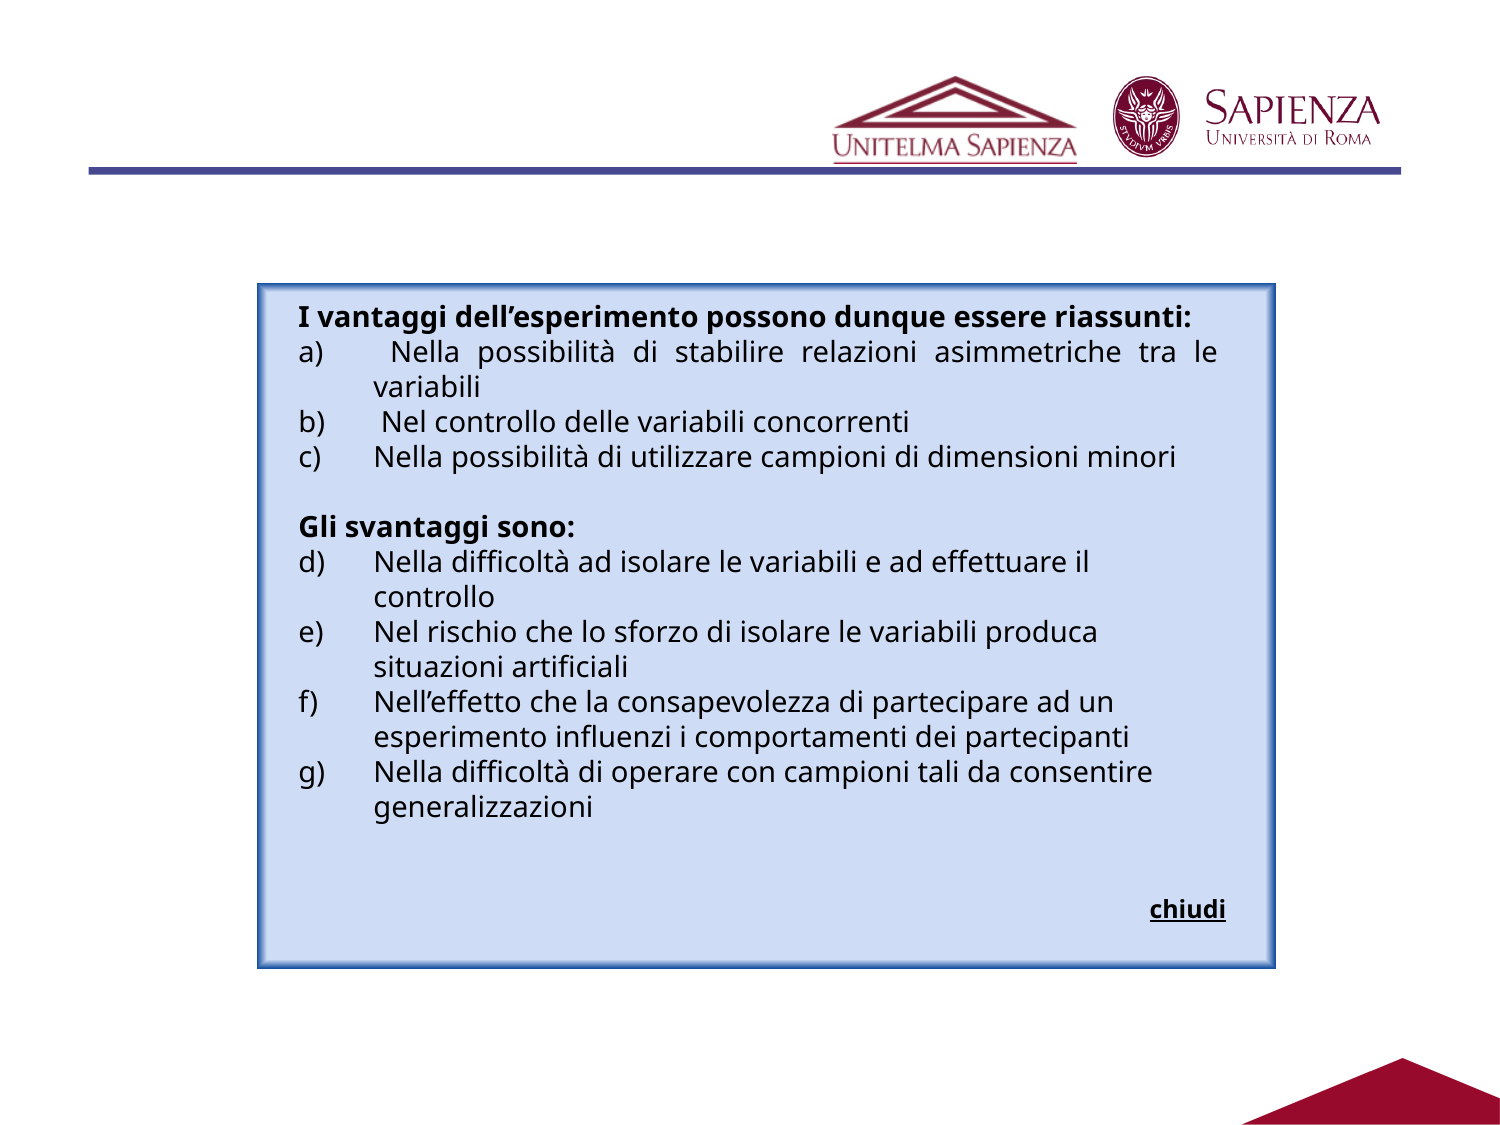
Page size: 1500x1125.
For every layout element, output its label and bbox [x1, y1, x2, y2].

picture [1104, 66, 1414, 164]
picture [1241, 1058, 1500, 1125]
picture [256, 283, 1276, 969]
picture [832, 76, 1077, 164]
